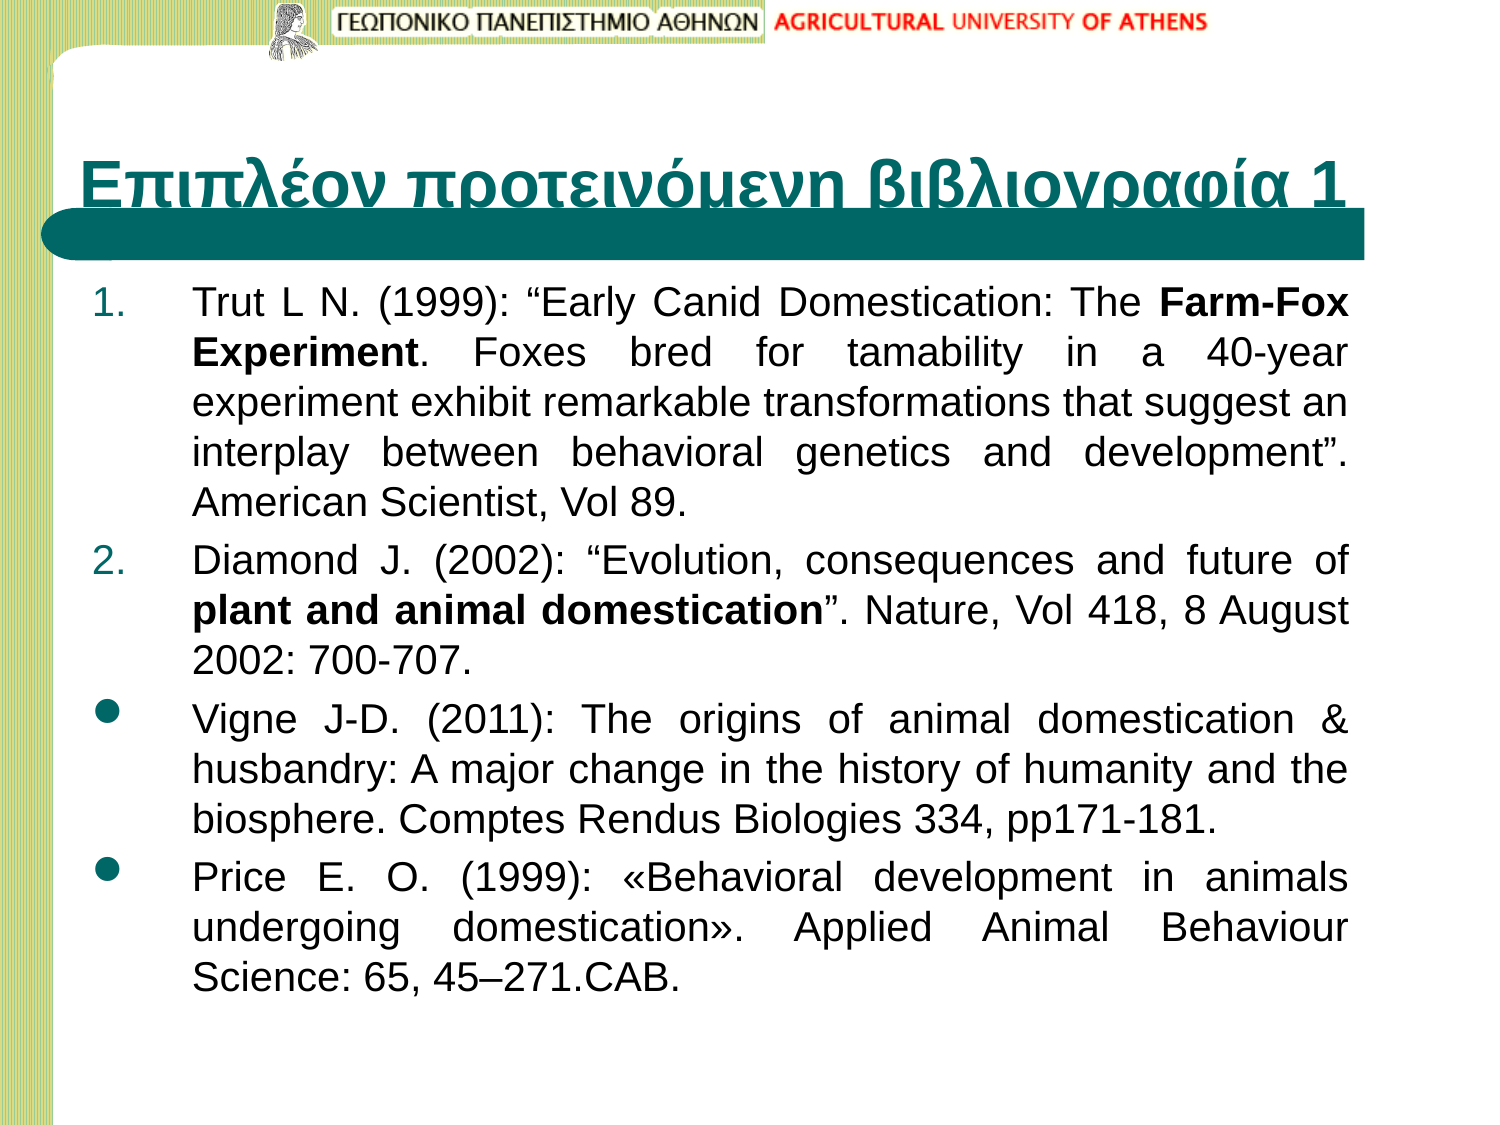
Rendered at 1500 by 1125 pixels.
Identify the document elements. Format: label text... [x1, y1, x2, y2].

list Trut L N. (1999): “Early Canid Domestication: The Farm-Fox Experiment. Foxes bred for tamability in a 40-year experiment exhibit remarkable transformations that suggest an interplay between behavioral genetics and development”. American Scientist, Vol 89. Diamond J. (2002): “Evolution, consequences and future of plant and animal domestication”. Nature, Vol 418, 8 August 2002: 700-707. Vigne J-D. (2011): The origins of animal domestication & husbandry: A major change in the history of humanity and the biosphere. Comptes Rendus Biologies 334, pp171-181. Price E. O. (1999): «Behavioral development in animals undergoing domestication». Applied Animal Behaviour Science: 65, 45–271.CAB. [76, 266, 1365, 1083]
picture [269, 0, 1228, 61]
title Επιπλέον προτεινόμενη βιβλιογραφία 1 [64, 71, 1366, 230]
